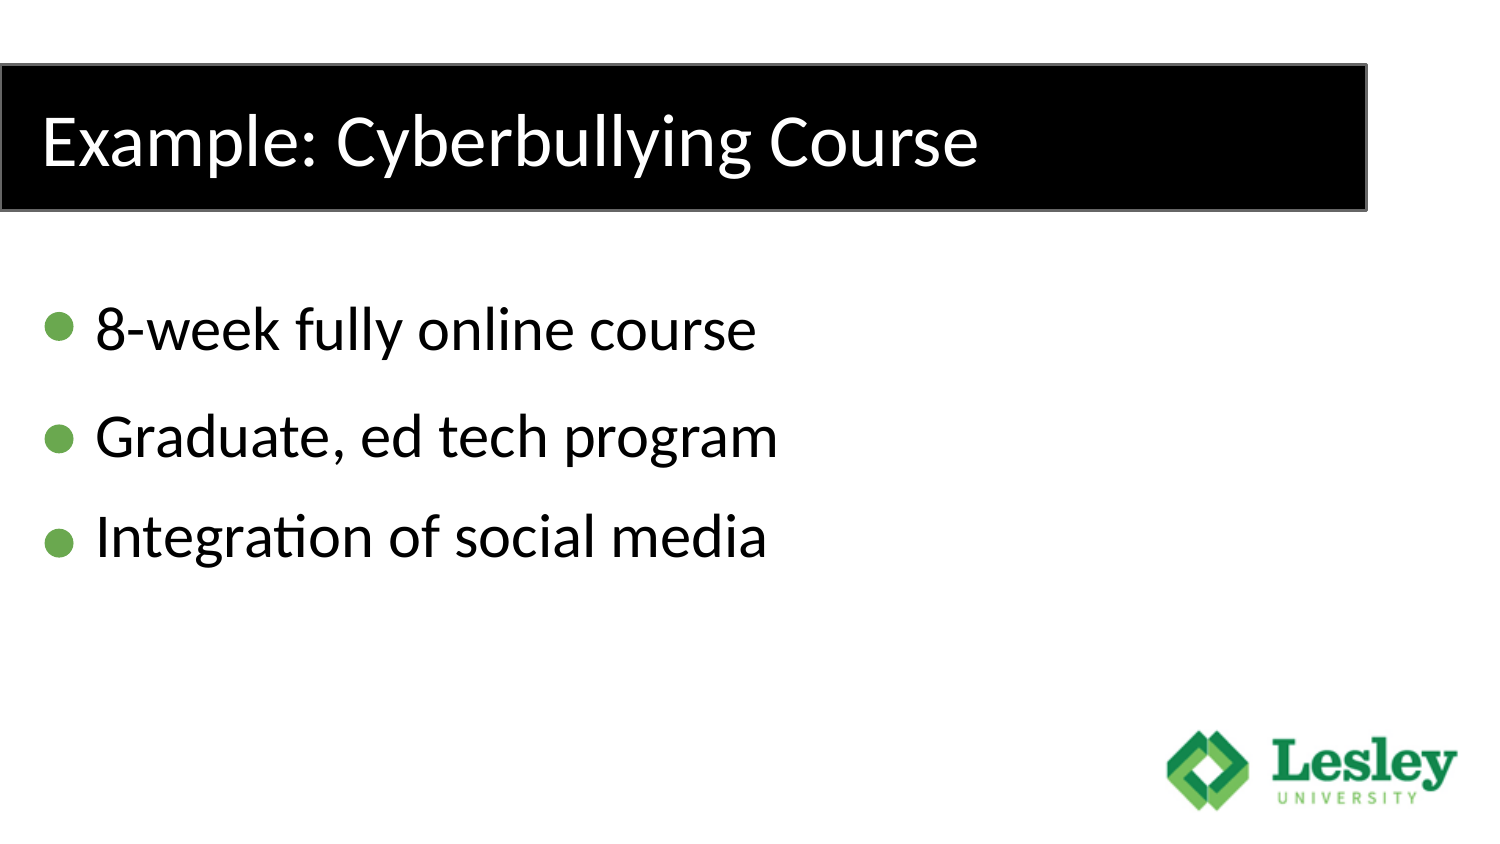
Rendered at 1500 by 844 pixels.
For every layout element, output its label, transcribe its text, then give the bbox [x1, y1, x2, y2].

text_box [99, 510, 871, 610]
picture [1138, 695, 1491, 831]
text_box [44, 243, 901, 407]
text_box [0, 64, 1367, 211]
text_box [44, 482, 852, 582]
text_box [44, 382, 852, 481]
text_box Example: Cyberbullying Course [26, 76, 1303, 195]
